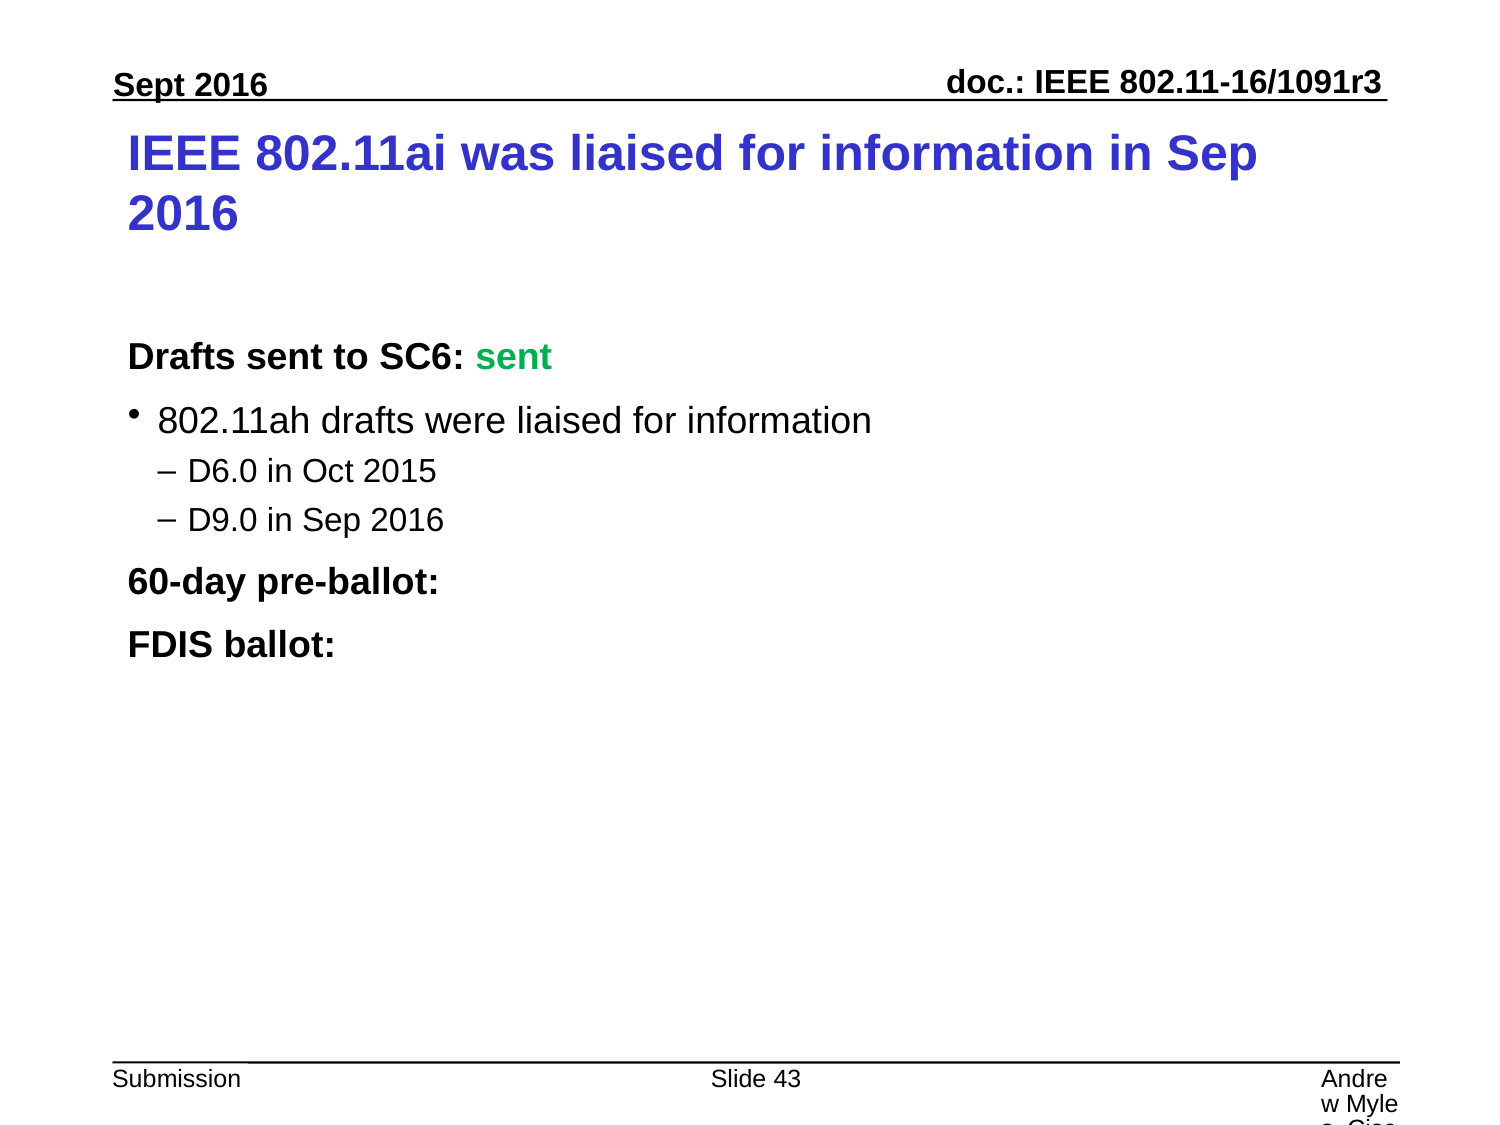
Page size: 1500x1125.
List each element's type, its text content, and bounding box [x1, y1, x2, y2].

title IEEE 802.11ai was liaised for information in Sep 2016 [112, 112, 1388, 288]
slide_number Slide 43 [709, 1061, 803, 1093]
list Drafts sent to SC6: sent 802.11ah drafts were liaised for information D6.0 in Oct 2015 D9.0 in Sep 2016 60-day pre-ballot: FDIS ballot: [112, 324, 1388, 1000]
footer Andrew Myles, Cisco [1320, 1061, 1402, 1093]
